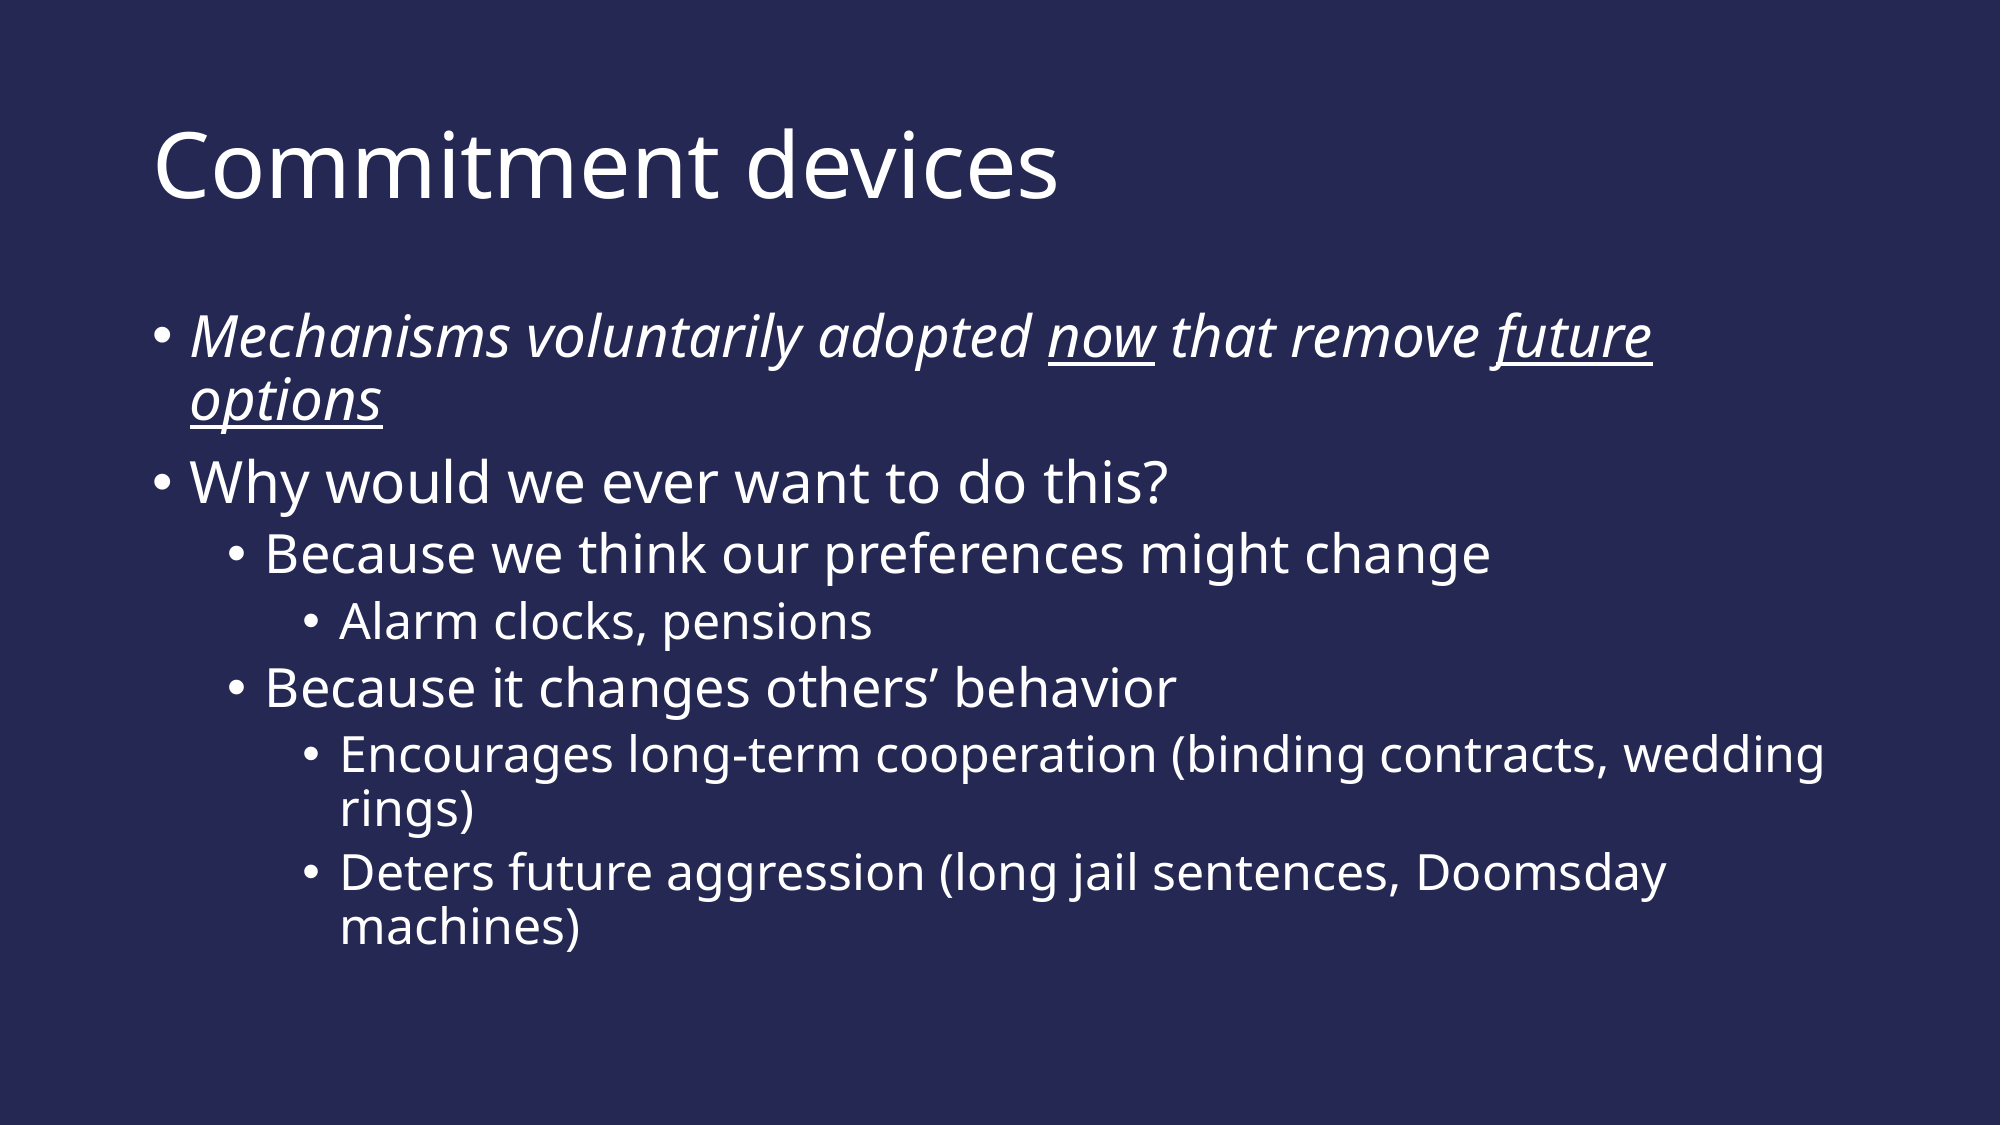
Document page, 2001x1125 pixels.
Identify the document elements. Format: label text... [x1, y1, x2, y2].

title Commitment devices [137, 59, 1863, 278]
list Mechanisms voluntarily adopted now that remove future options Why would we ever want to do this? Because we think our preferences might change Alarm clocks, pensions Because it changes others’ behavior Encourages long-term cooperation (binding contracts, wedding rings) Deters future aggression (long jail sentences, Doomsday machines) [137, 299, 1863, 1014]
